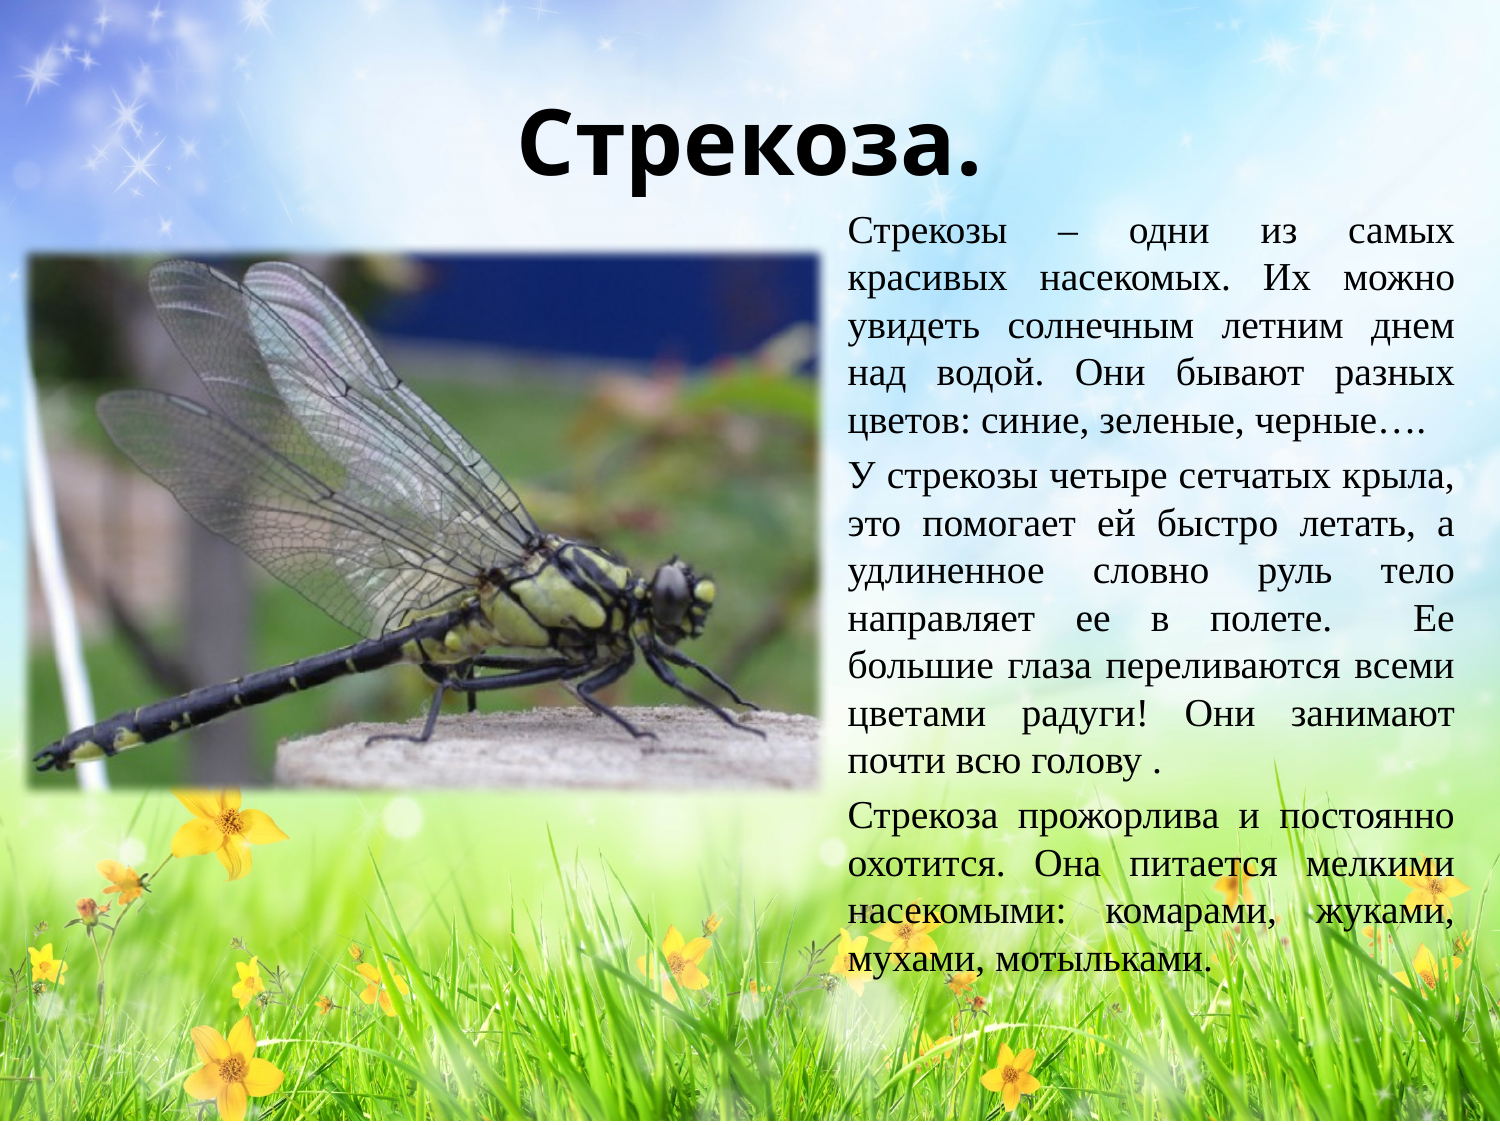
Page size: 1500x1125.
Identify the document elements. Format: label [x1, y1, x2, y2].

list [17, 243, 829, 799]
picture [0, 0, 1500, 1121]
